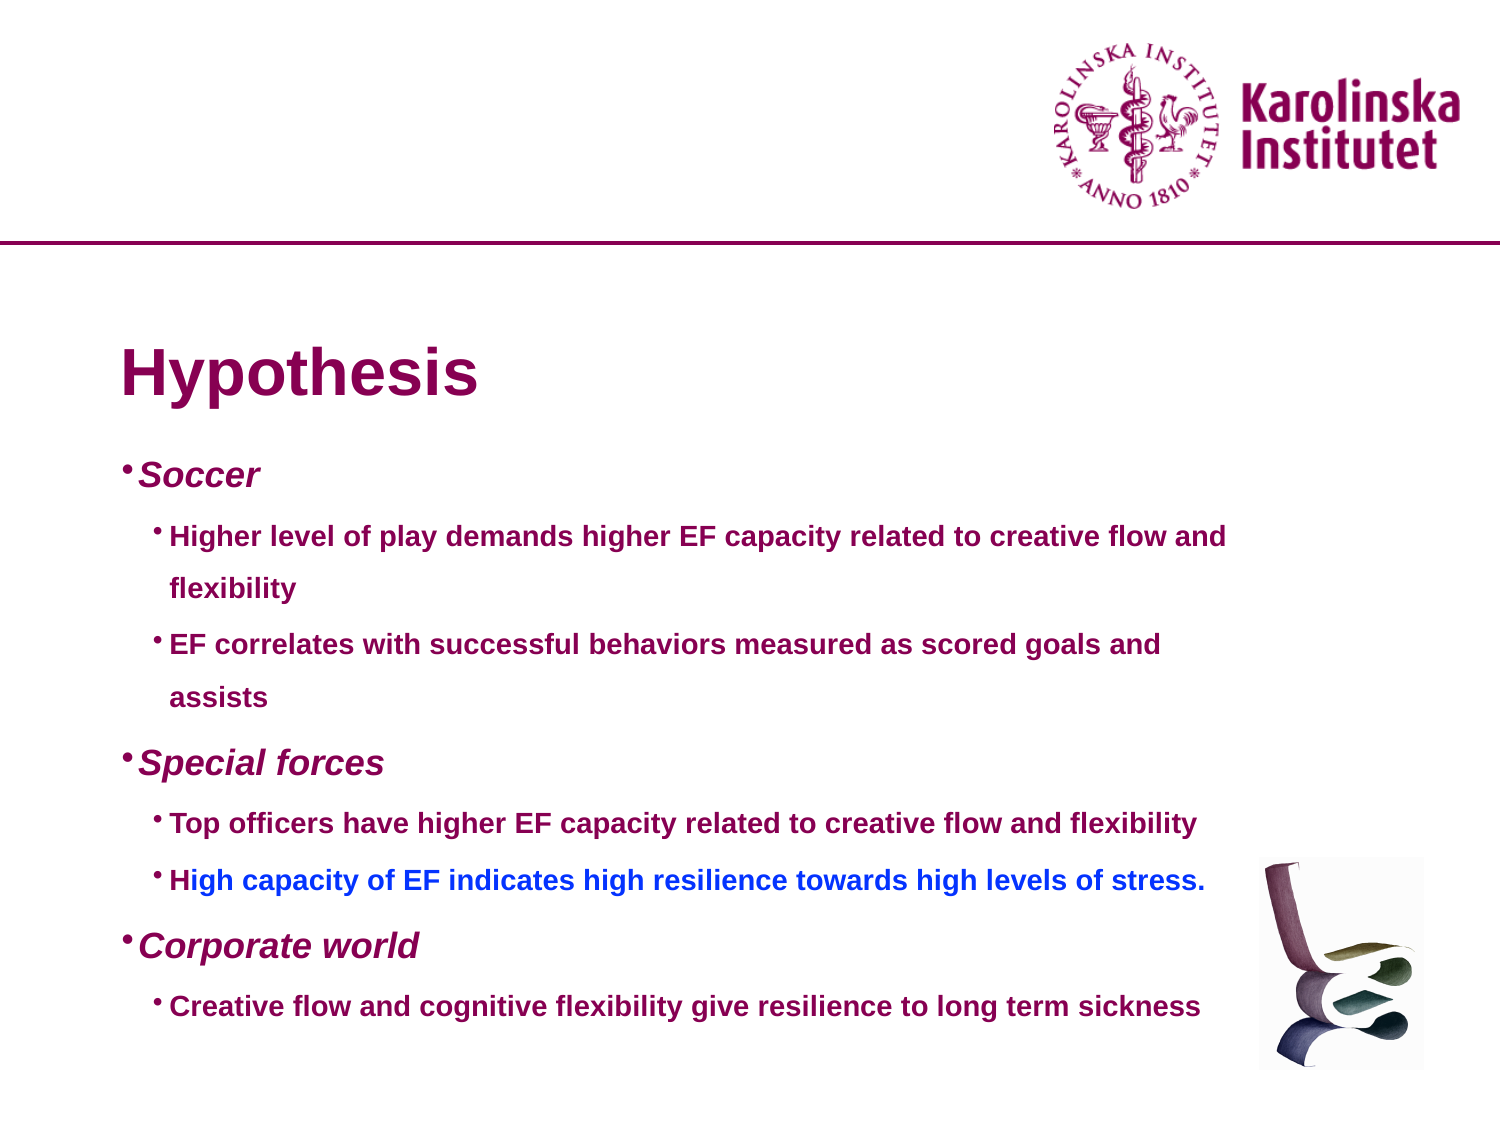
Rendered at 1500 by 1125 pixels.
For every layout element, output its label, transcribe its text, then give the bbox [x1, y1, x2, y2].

list Soccer Higher level of play demands higher EF capacity related to creative flow and flexibility EF correlates with successful behaviors measured as scored goals and assists Special forces Top officers have higher EF capacity related to creative flow and flexibility High capacity of EF indicates high resilience towards high levels of stress. Corporate world Creative flow and cognitive flexibility give resilience to long term sickness [113, 421, 1244, 1008]
picture [1259, 857, 1424, 1070]
title Hypothesis [111, 274, 1388, 463]
picture [1054, 43, 1460, 209]
